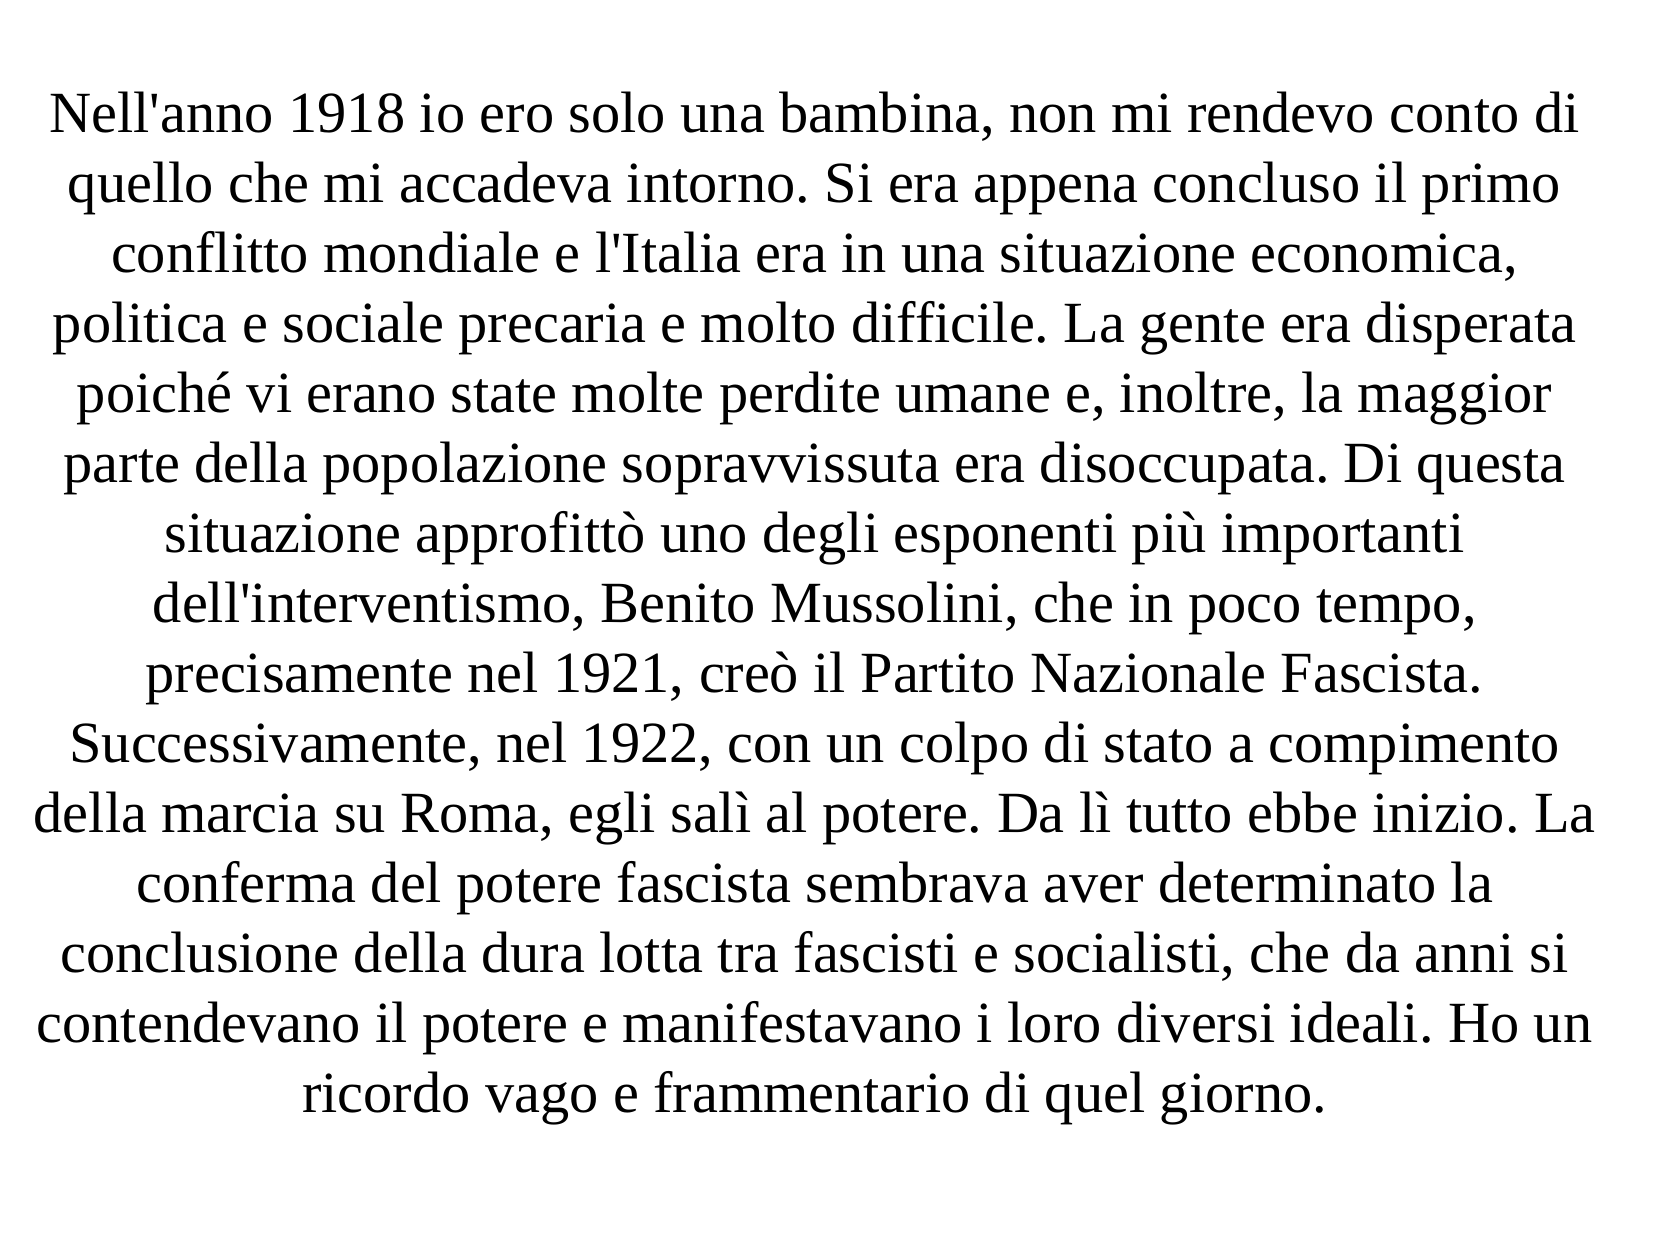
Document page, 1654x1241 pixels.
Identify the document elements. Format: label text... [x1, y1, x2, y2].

title Nell'anno 1918 io ero solo una bambina, non mi rendevo conto di quello che mi accadeva intorno. Si era appena concluso il primo conflitto mondiale e l'Italia era in una situazione economica, politica e sociale precaria e molto difficile. La gente era disperata poiché vi erano state molte perdite umane e, inoltre, la maggior parte della popolazione sopravvissuta era disoccupata. Di questa situazione approfittò uno degli esponenti più importanti dell'interventismo, Benito Mussolini, che in poco tempo, precisamente nel 1921, creò il Partito Nazionale Fascista. Successivamente, nel 1922, con un colpo di stato a compimento della marcia su Roma, egli salì al potere. Da lì tutto ebbe inizio. La conferma del potere fascista sembrava aver determinato la conclusione della dura lotta tra fascisti e socialisti, che da anni si contendevano il potere e manifestavano i loro diversi ideali. Ho un ricordo vago e frammentario di quel giorno. [23, 88, 1607, 1110]
